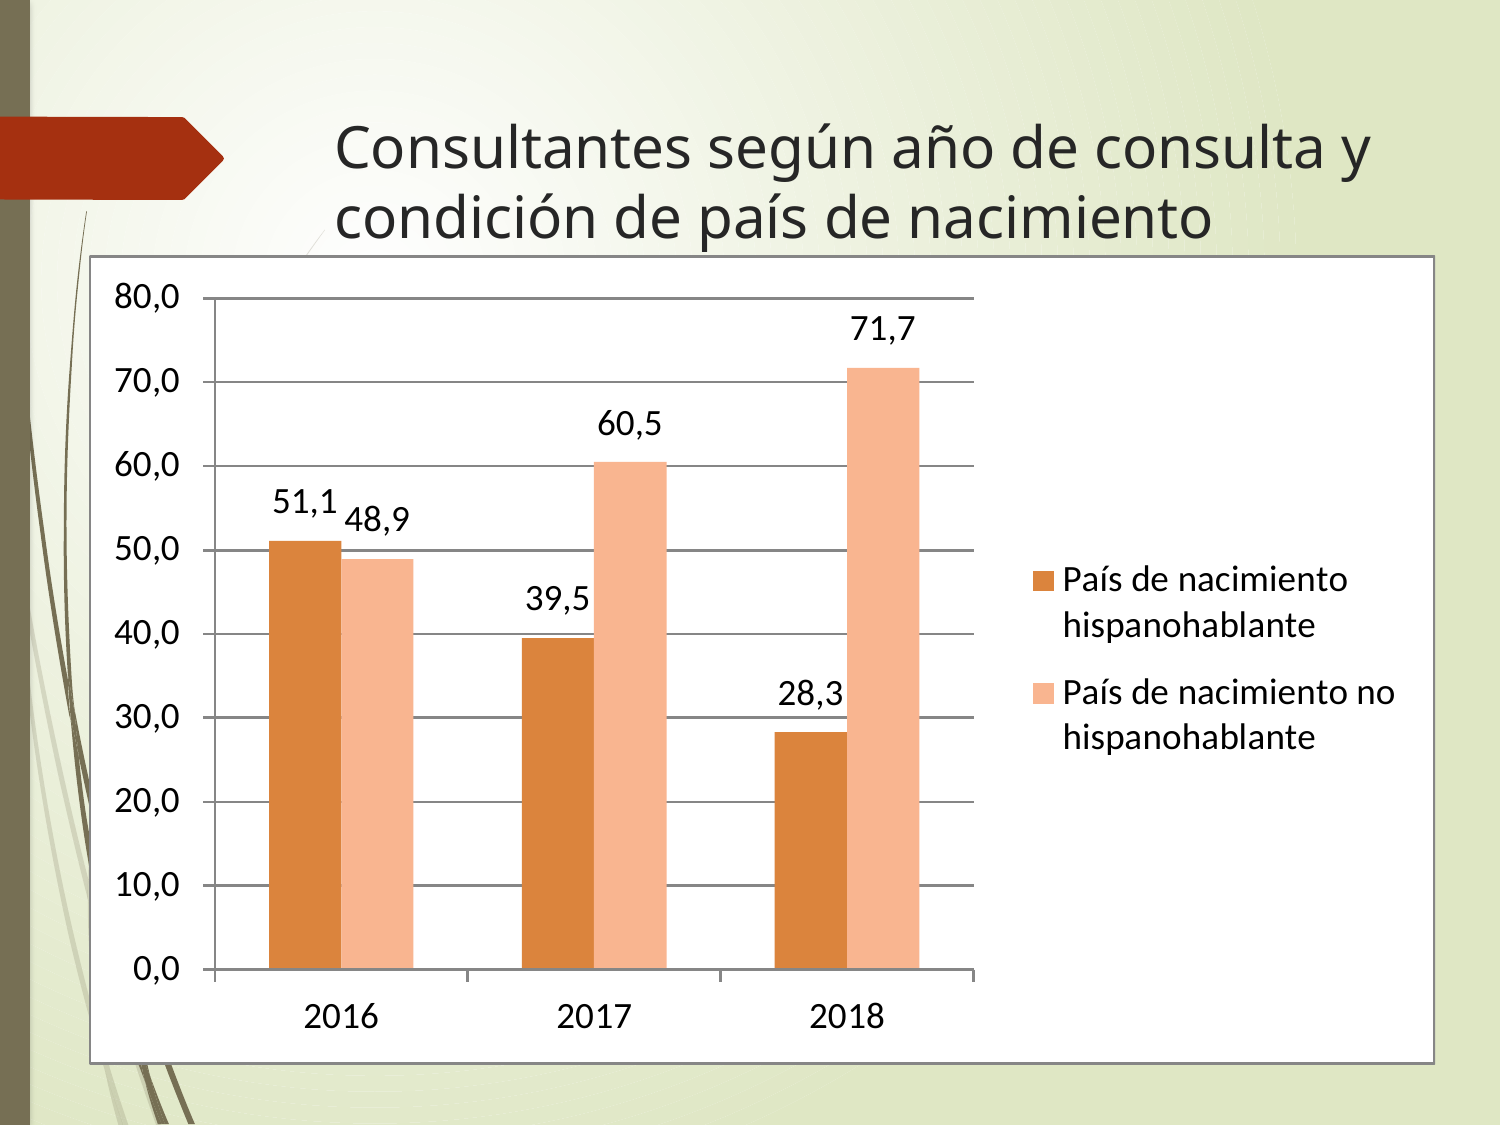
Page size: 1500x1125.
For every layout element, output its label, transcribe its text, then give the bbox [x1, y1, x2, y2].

picture [88, 255, 1436, 1065]
title Consultantes según año de consulta y condición de país de nacimiento (hispanohablante o no) [319, 102, 1400, 254]
